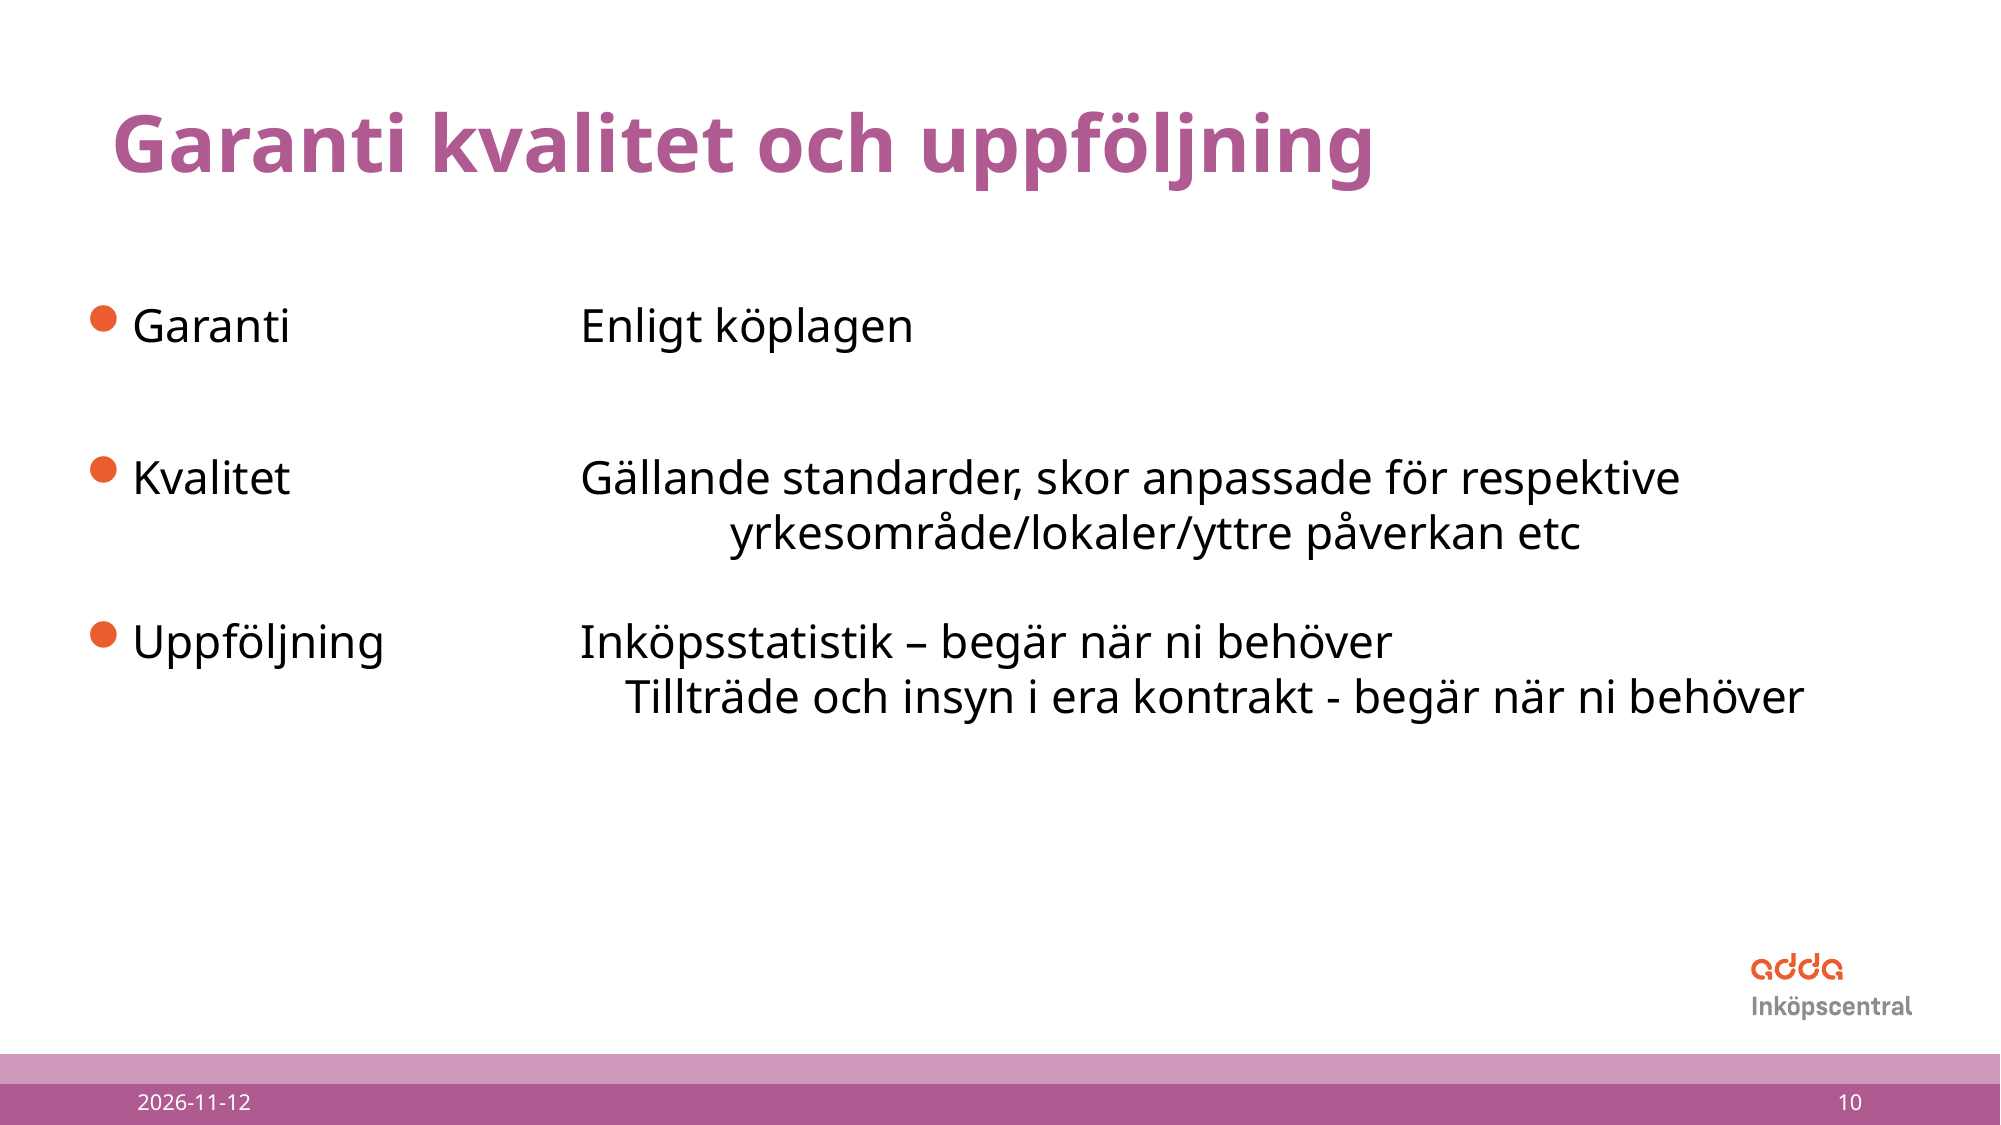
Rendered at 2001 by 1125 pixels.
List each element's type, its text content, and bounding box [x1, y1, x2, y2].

title Garanti kvalitet och uppföljning [110, 104, 1805, 190]
slide_number 10 [1412, 1082, 1863, 1125]
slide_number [137, 1082, 588, 1125]
footer [662, 1082, 1338, 1125]
list Garanti Enligt köplagen Kvalitet Gällande standarder, skor anpassade för respektive yrkesområde/lokaler/yttre påverkan etc Uppföljning Inköpsstatistik – begär när ni behöver Tillträde och insyn i era kontrakt - begär när ni behöver [86, 296, 1974, 1021]
